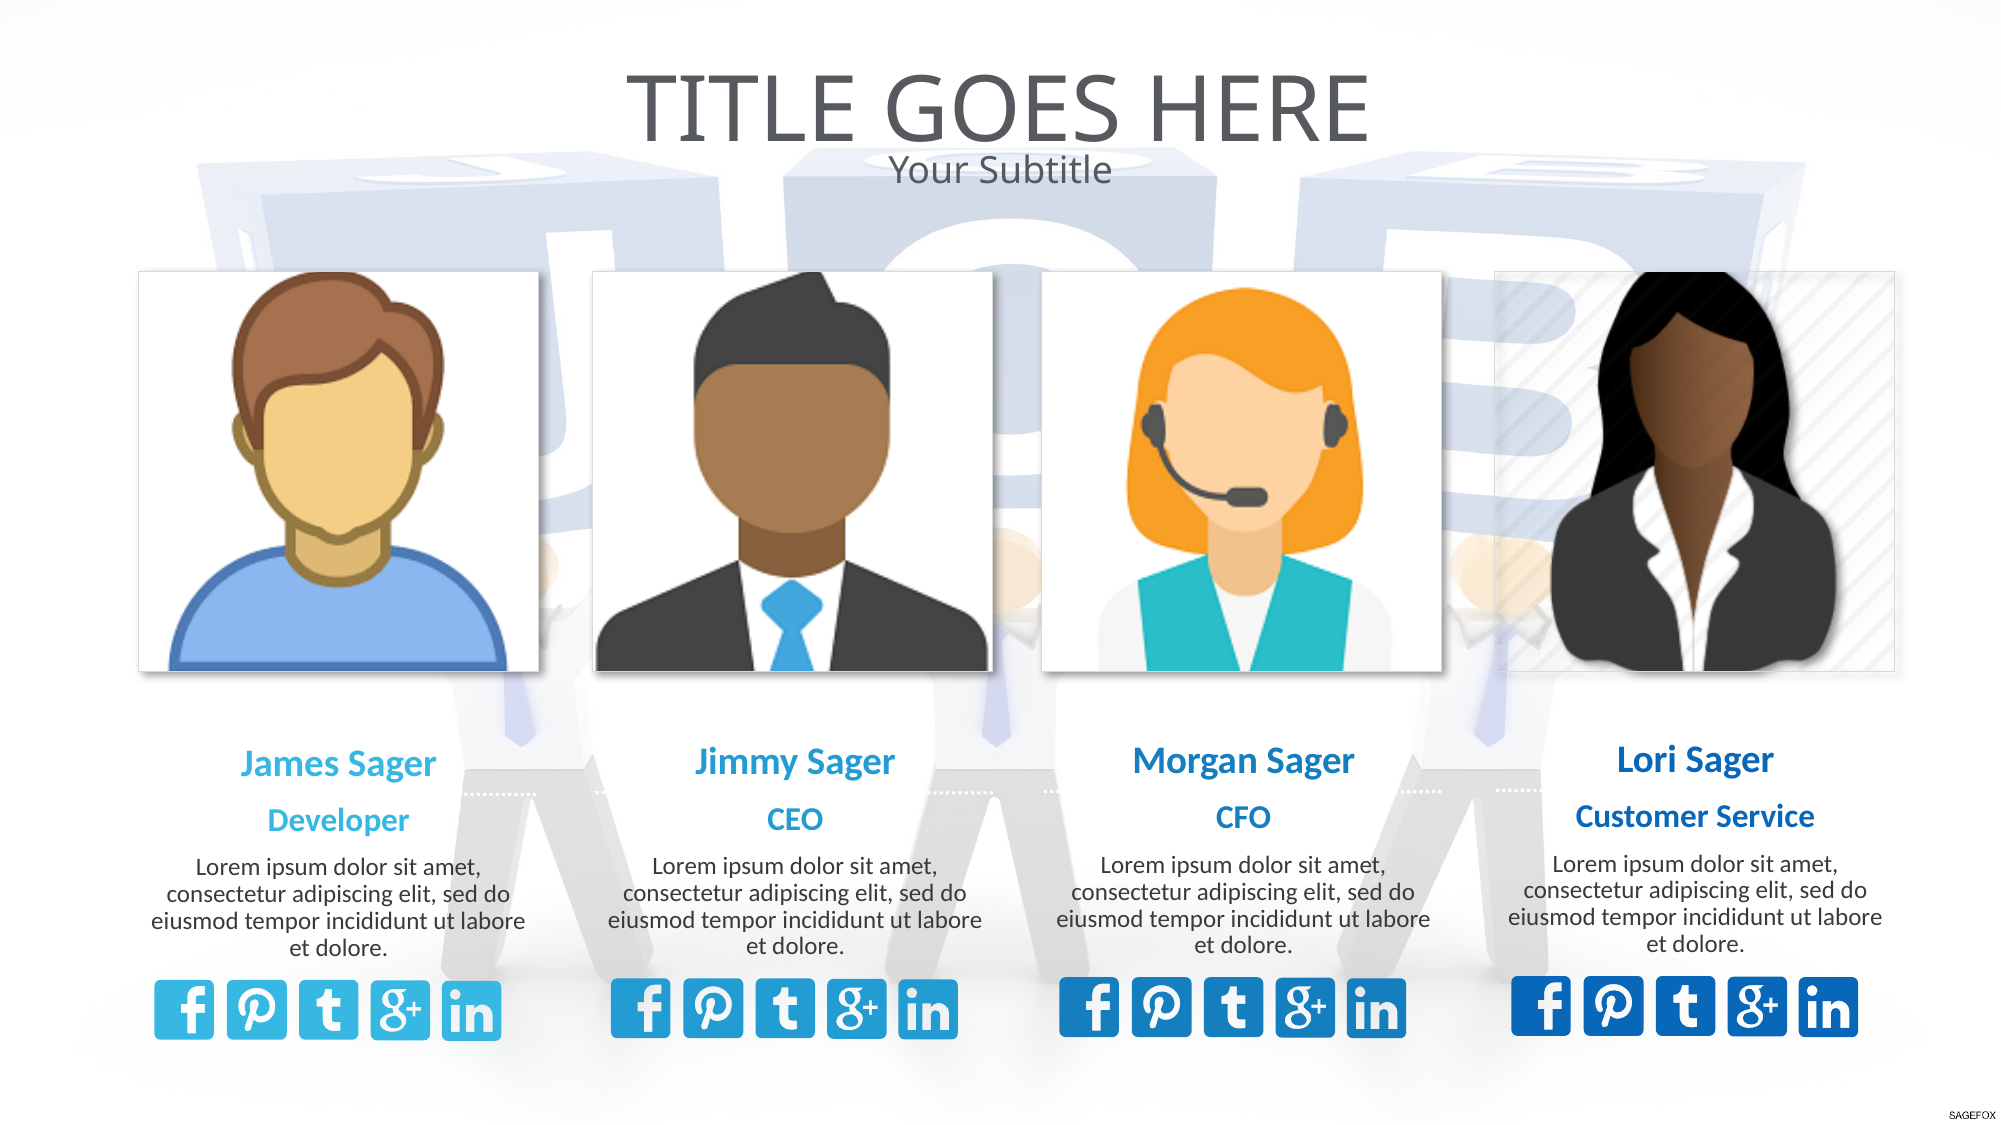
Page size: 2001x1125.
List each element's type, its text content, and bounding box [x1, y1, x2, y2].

text_box Jimmy Sager [620, 740, 971, 784]
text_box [154, 979, 502, 1041]
text_box CFO [1068, 797, 1419, 840]
text_box CEO [620, 798, 971, 841]
text_box Morgan Sager [1068, 739, 1419, 782]
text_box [610, 978, 958, 1040]
text_box Lorem ipsum dolor sit amet, consectetur adipiscing elit, sed do eiusmod tempor incididunt ut labore et dolore. [595, 852, 996, 966]
text_box [1040, 270, 1442, 672]
text_box James Sager [163, 742, 514, 785]
text_box Lorem ipsum dolor sit amet, consectetur adipiscing elit, sed do eiusmod tempor incididunt ut labore et dolore. [138, 854, 539, 968]
text_box [591, 270, 993, 672]
text_box Lorem ipsum dolor sit amet, consectetur adipiscing elit, sed do eiusmod tempor incididunt ut labore et dolore. [1043, 851, 1444, 965]
text_box Lorem ipsum dolor sit amet, consectetur adipiscing elit, sed do eiusmod tempor incididunt ut labore et dolore. [1495, 850, 1896, 964]
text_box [1059, 977, 1407, 1039]
picture [1925, 0, 2001, 1125]
text_box Lori Sager [1520, 738, 1871, 781]
text_box [138, 270, 540, 672]
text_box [548, 42, 1452, 199]
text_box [1511, 976, 1859, 1038]
text_box [1494, 271, 1896, 673]
text_box Customer Service [1520, 796, 1871, 839]
text_box Developer [163, 799, 514, 842]
